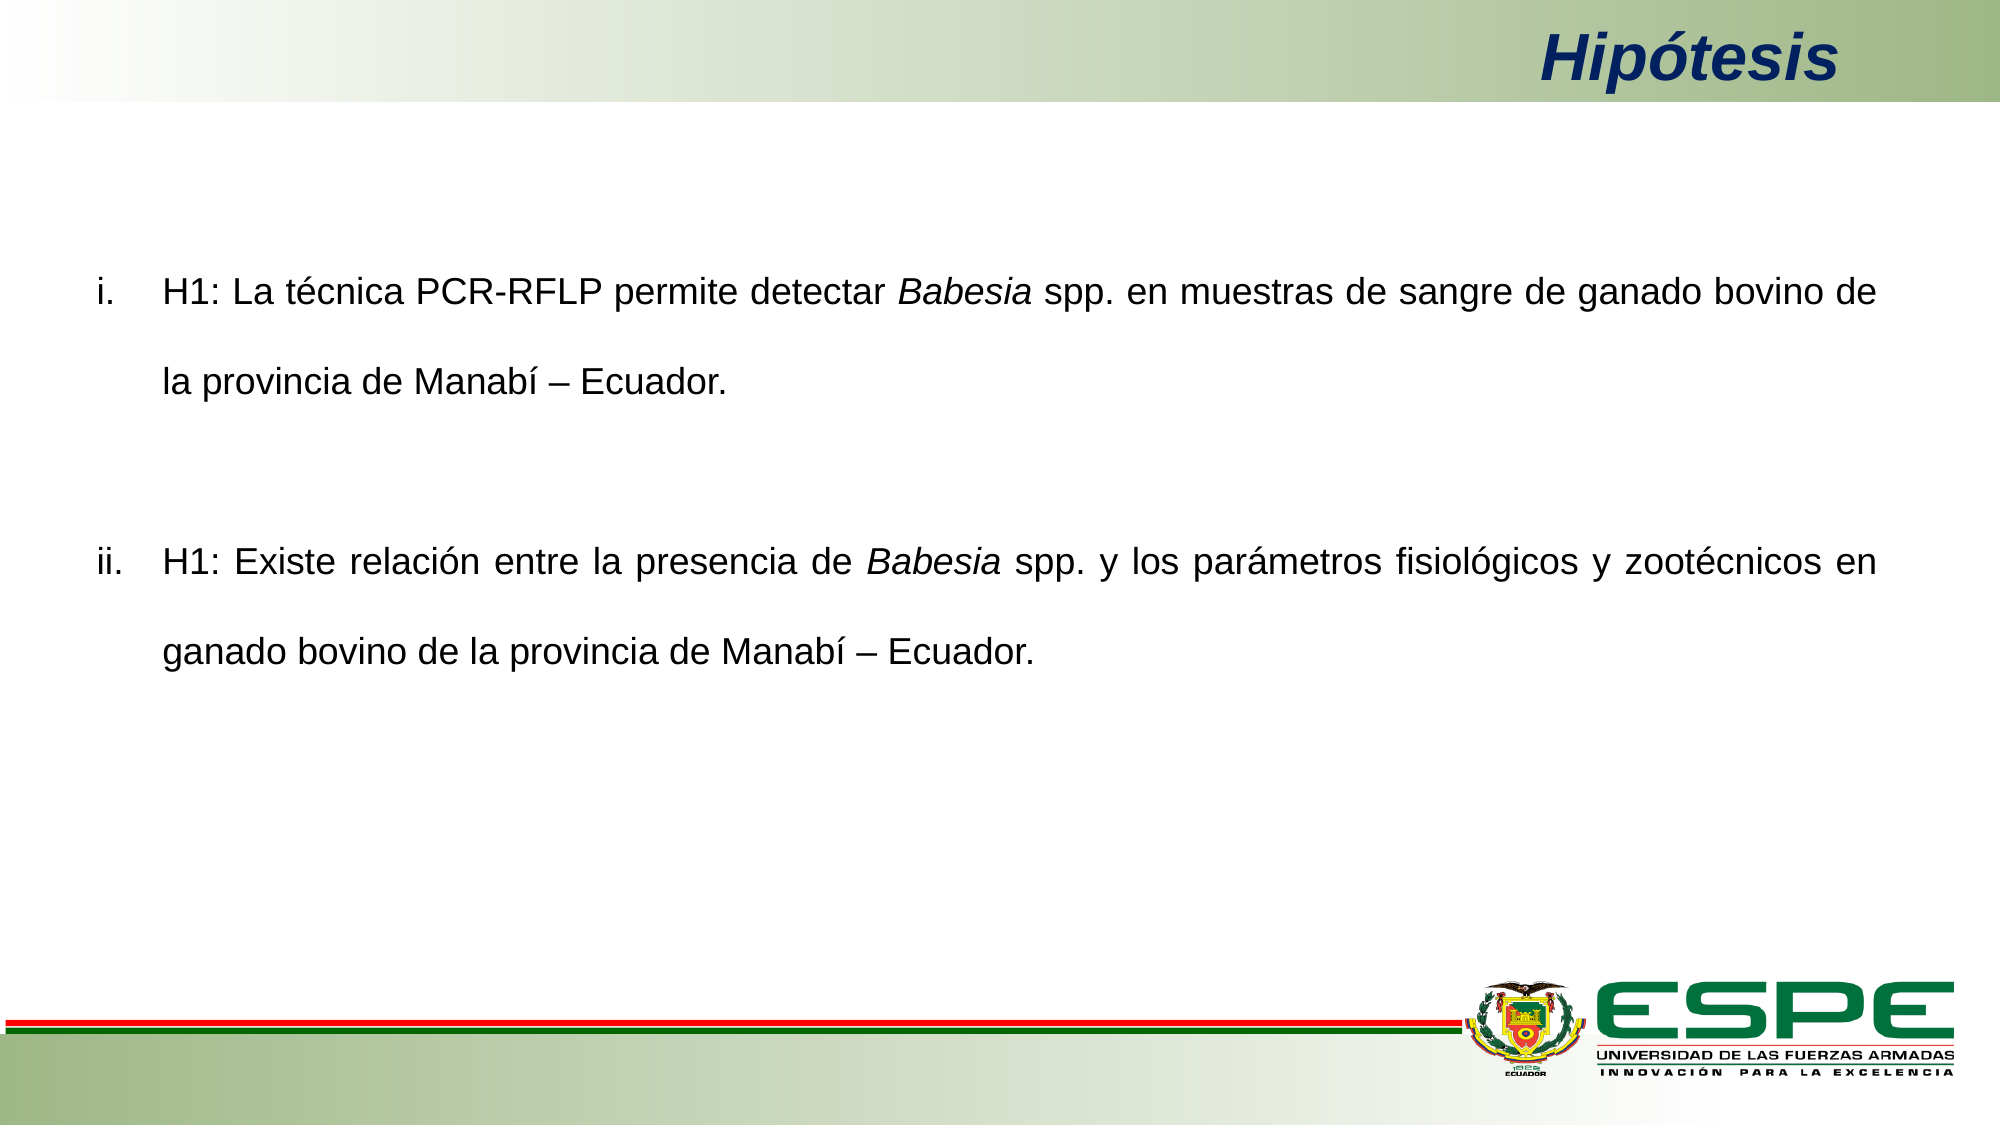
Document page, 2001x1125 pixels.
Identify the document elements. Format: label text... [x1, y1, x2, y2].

text_box H1: La técnica PCR-RFLP permite detectar Babesia spp. en muestras de sangre de ganado bovino de la provincia de Manabí – Ecuador. H1: Existe relación entre la presencia de Babesia spp. y los parámetros fisiológicos y zootécnicos en ganado bovino de la provincia de Manabí – Ecuador. [81, 214, 1892, 770]
picture [1465, 981, 1954, 1076]
text_box Hipótesis [55, 6, 1856, 194]
